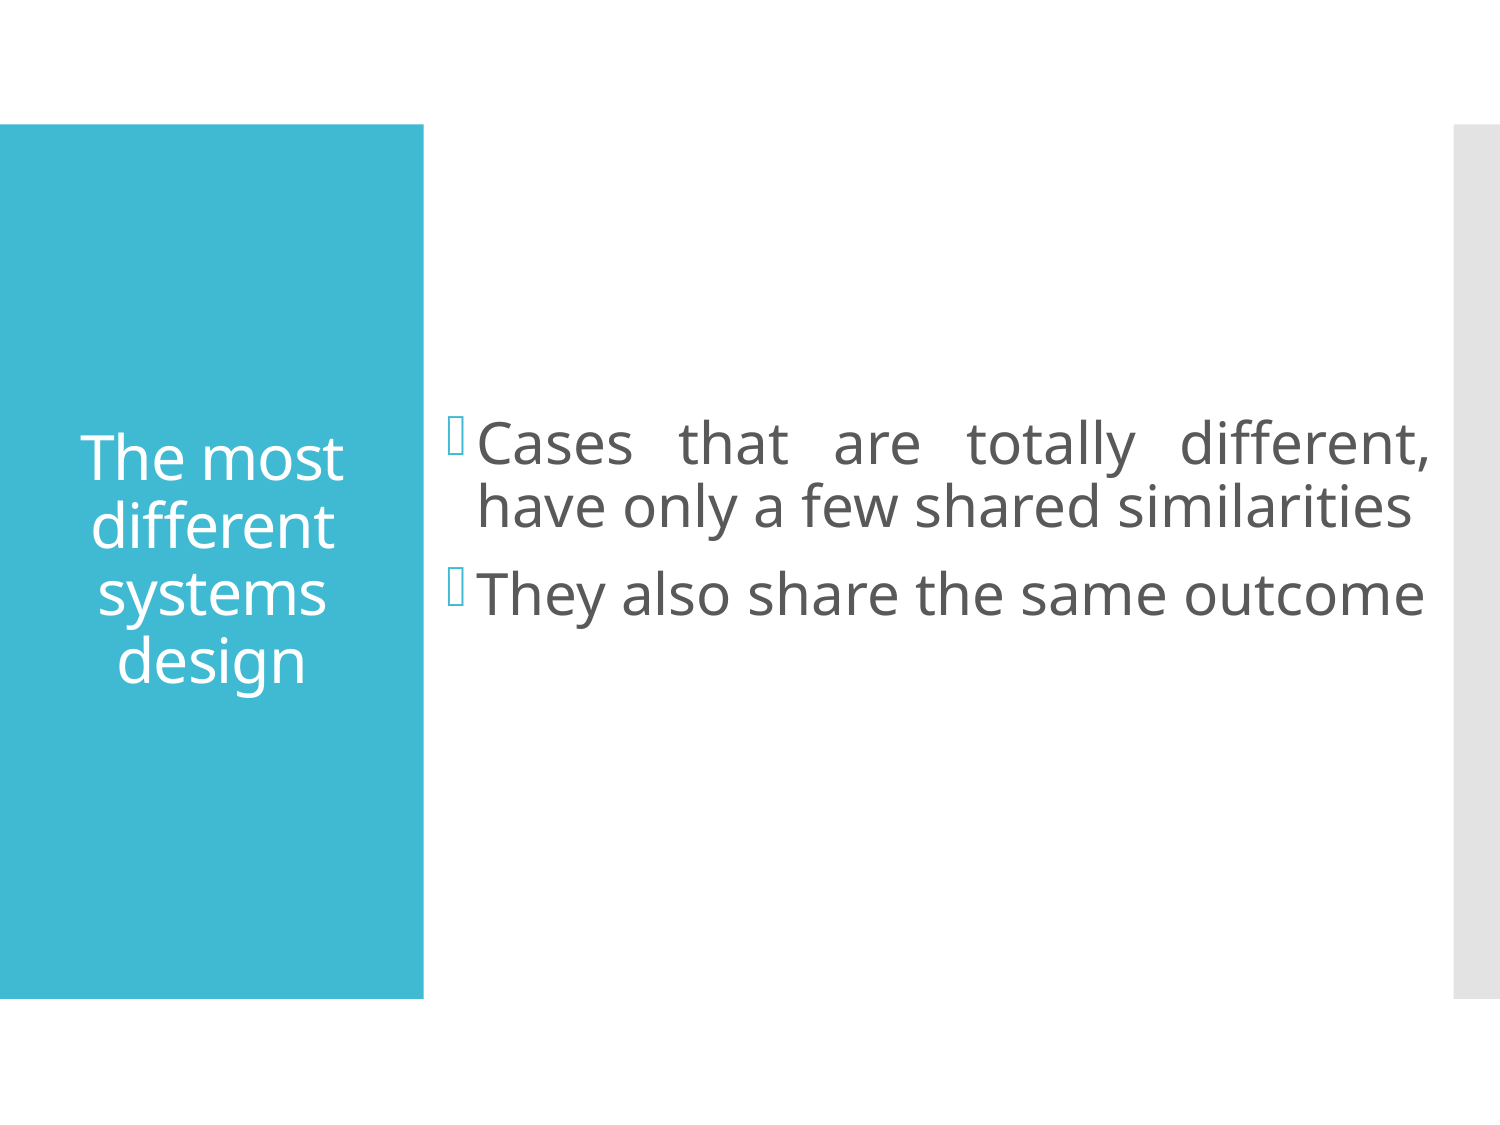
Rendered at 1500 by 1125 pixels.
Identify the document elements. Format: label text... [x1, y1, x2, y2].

title The most different systems design [31, 184, 394, 940]
list Cases that are totally different, have only a few shared similarities They also share the same outcome [431, 141, 1447, 988]
